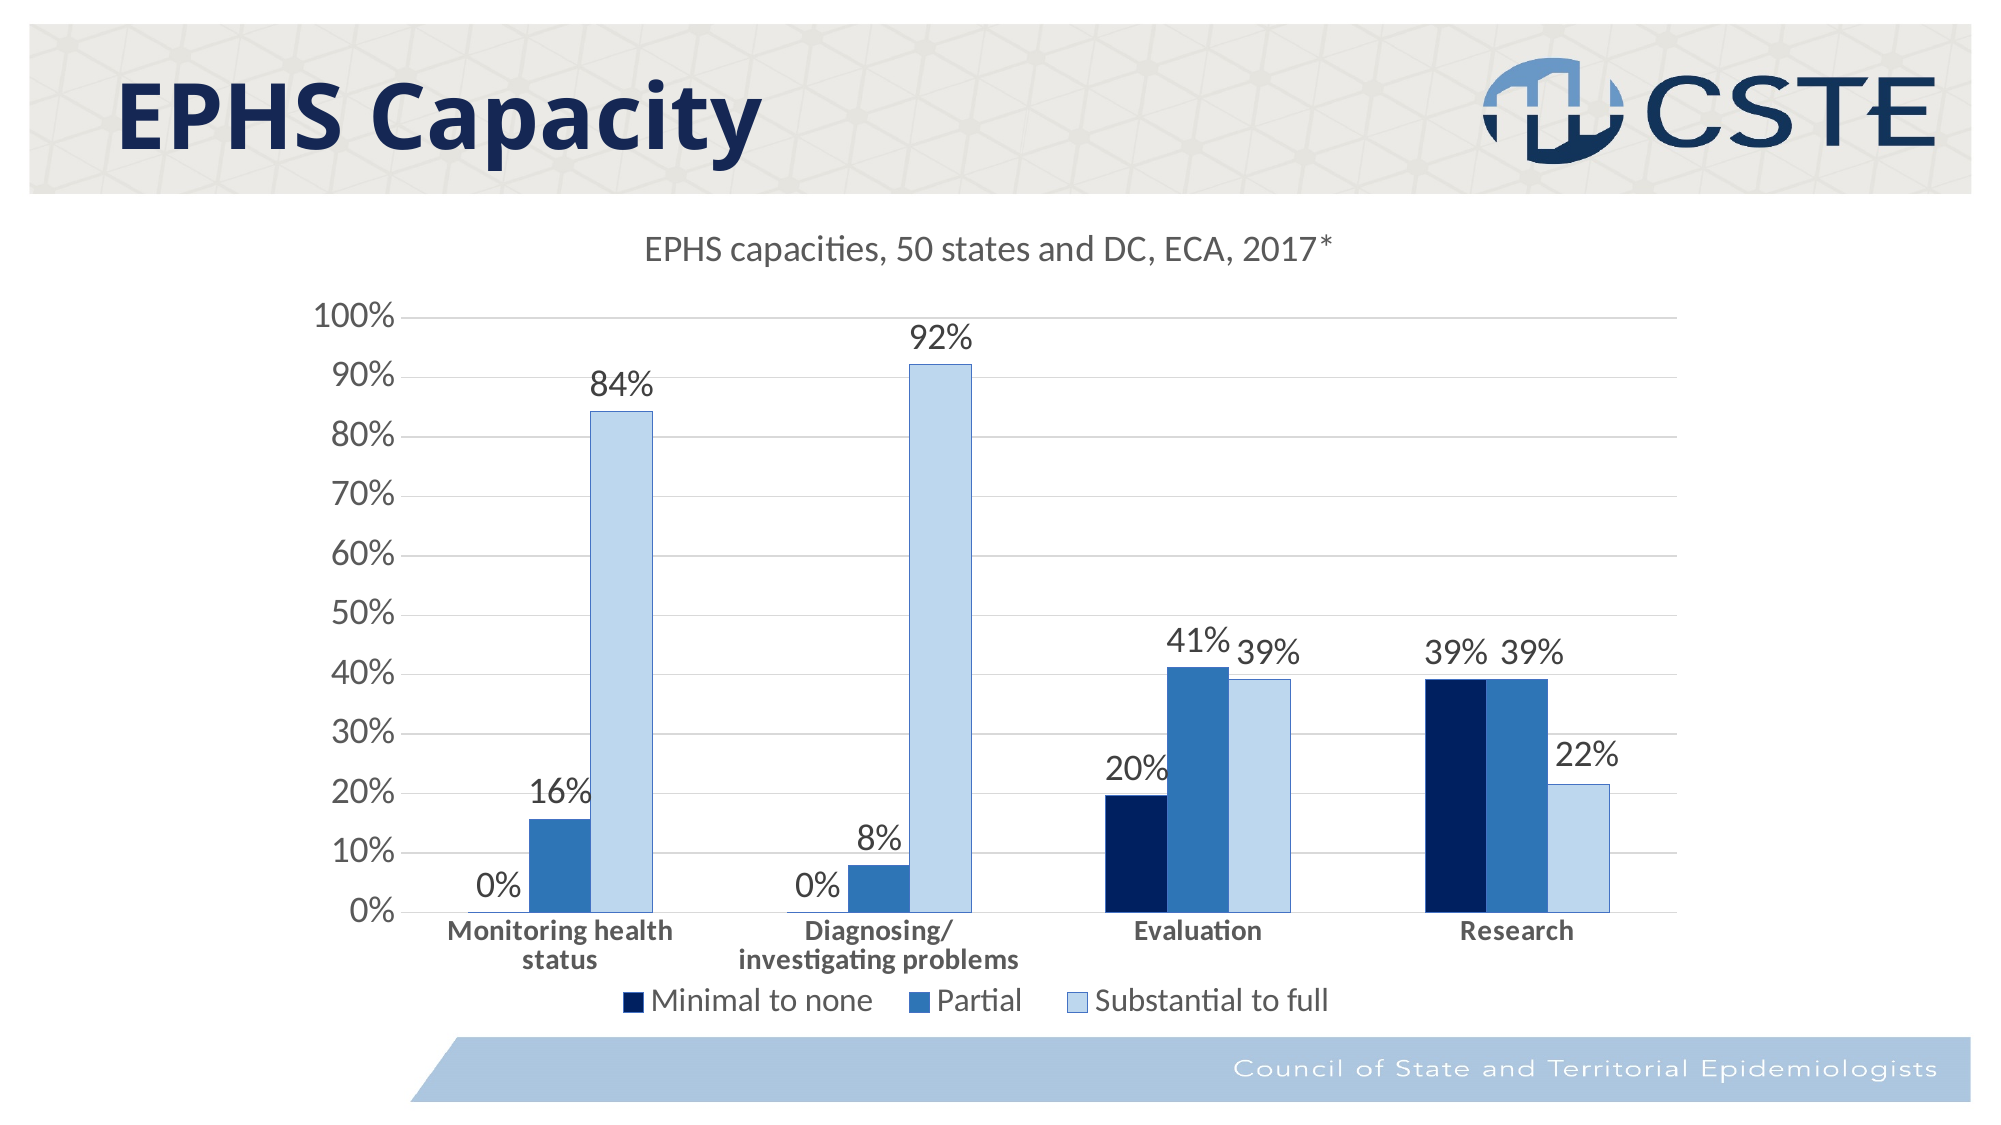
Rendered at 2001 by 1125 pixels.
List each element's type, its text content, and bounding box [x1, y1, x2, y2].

picture [0, 1011, 2000, 1125]
title EPHS Capacity [99, 27, 1900, 198]
picture [0, 0, 2000, 220]
chart [283, 196, 1706, 1053]
